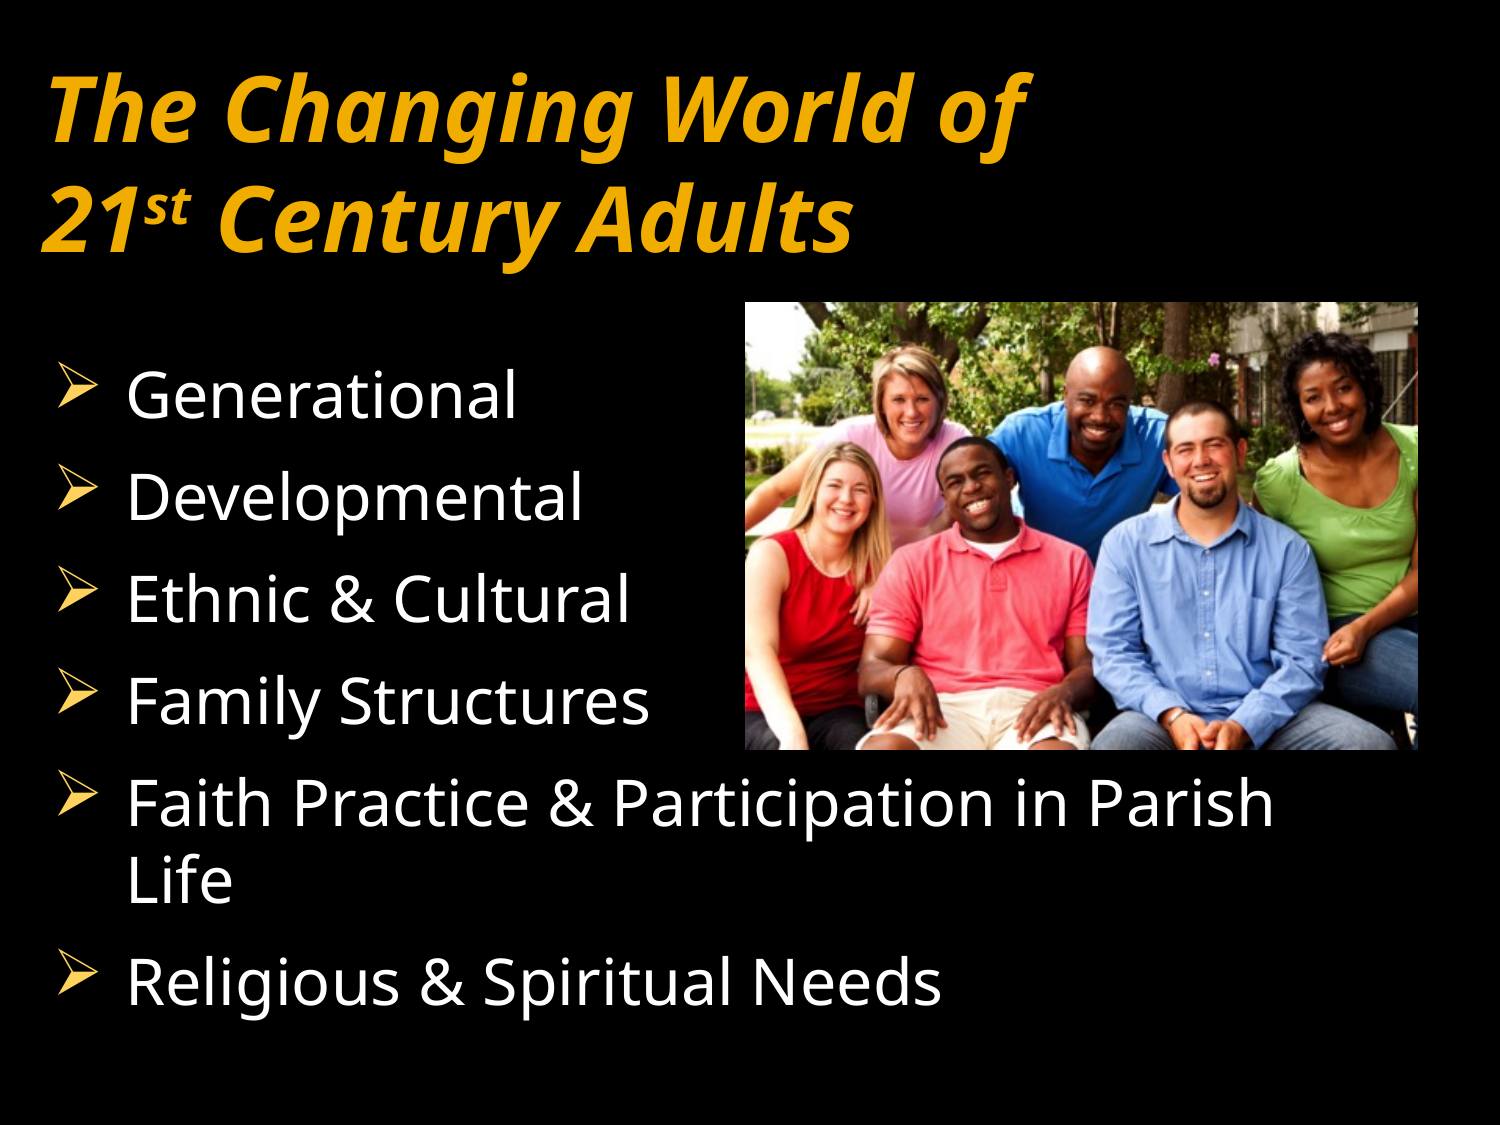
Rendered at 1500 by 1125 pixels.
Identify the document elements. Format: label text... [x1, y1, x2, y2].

title The Changing World of 21st Century Adults [28, 37, 1486, 271]
list Generational Developmental Ethnic & Cultural Family Structures Faith Practice & Participation in Parish Life Religious & Spiritual Needs [28, 354, 1345, 1021]
picture [745, 301, 1419, 750]
